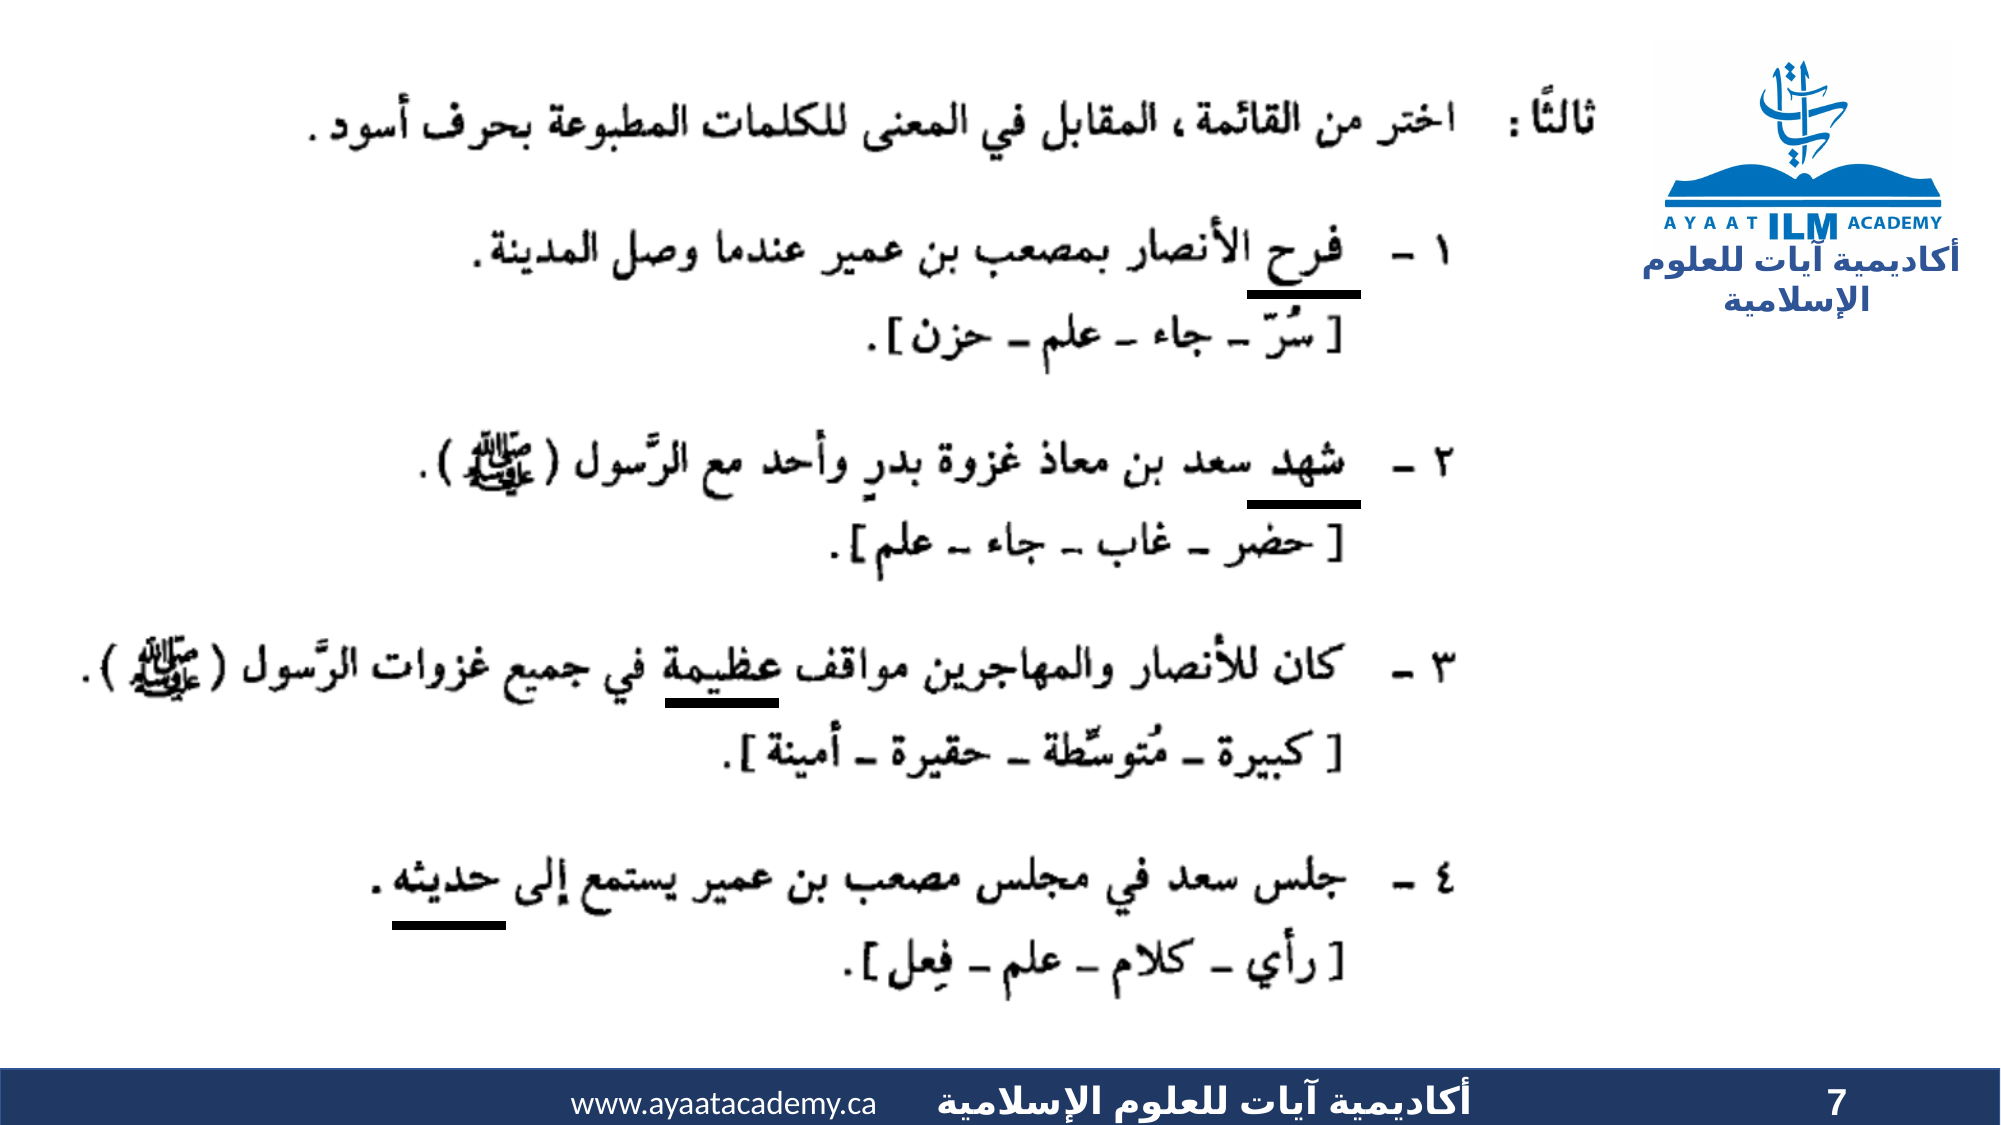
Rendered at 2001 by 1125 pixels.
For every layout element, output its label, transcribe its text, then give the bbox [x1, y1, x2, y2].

slide_number 7 [1412, 1070, 1863, 1125]
picture [64, 65, 1636, 1024]
picture [1651, 37, 1952, 257]
